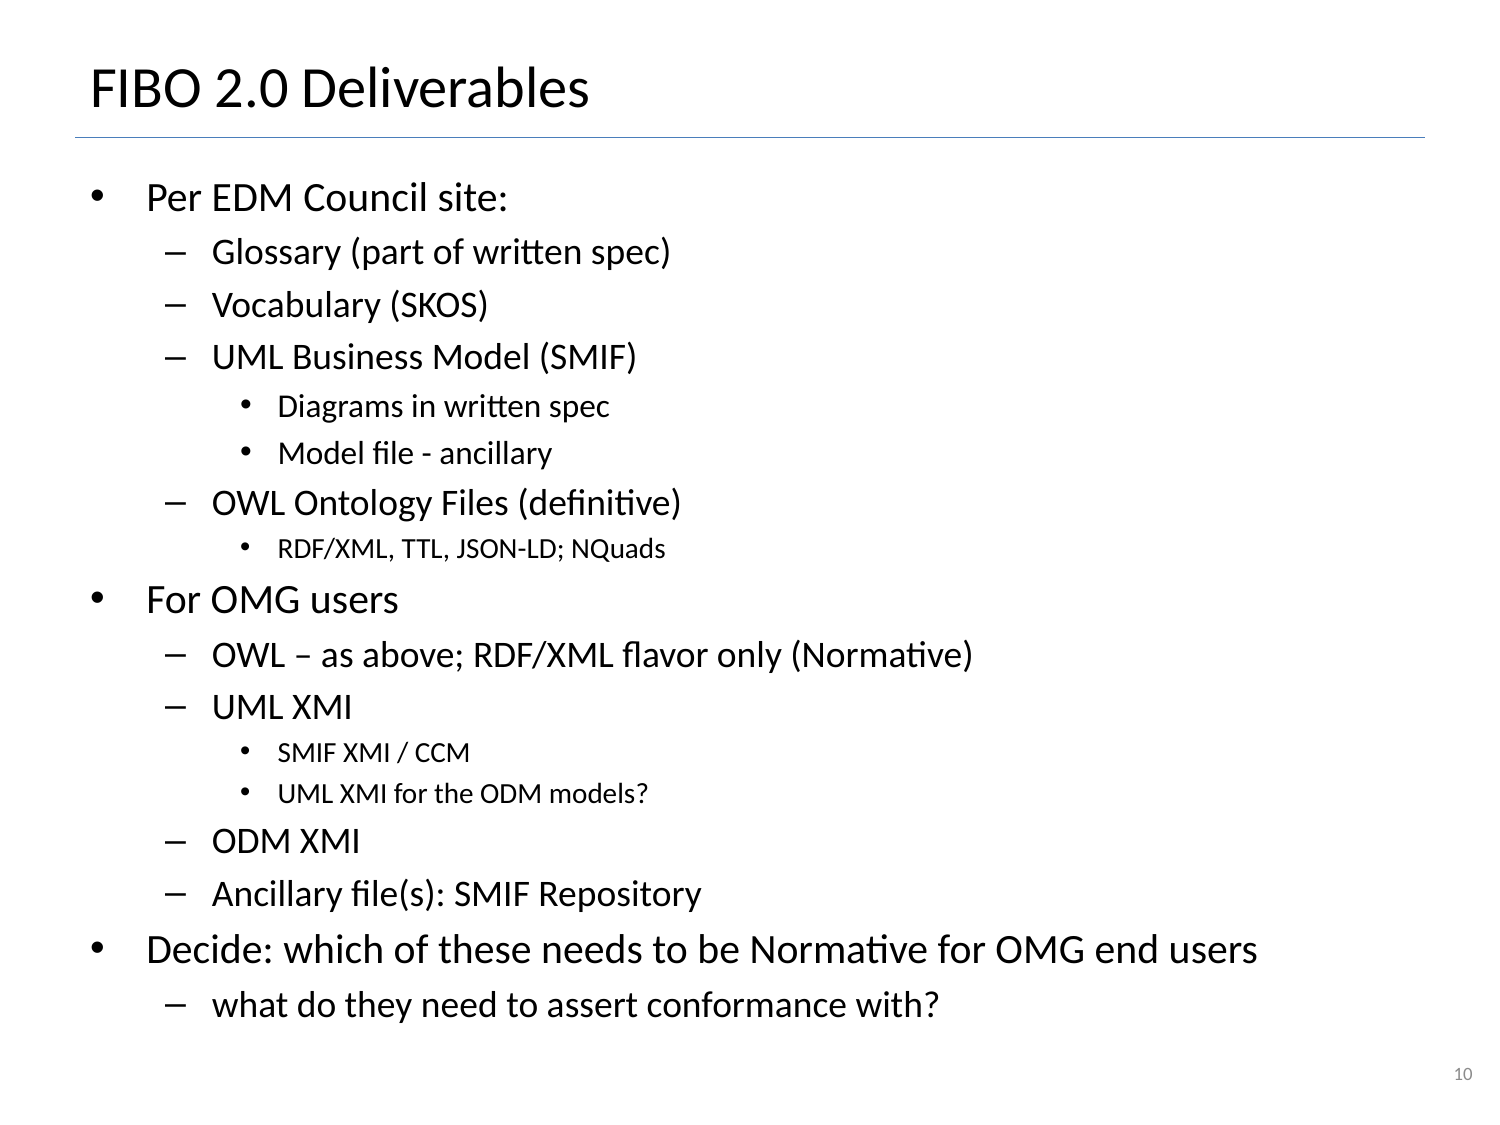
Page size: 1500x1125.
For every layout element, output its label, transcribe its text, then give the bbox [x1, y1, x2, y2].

title FIBO 2.0 Deliverables [74, 37, 1426, 131]
list Per EDM Council site: Glossary (part of written spec) Vocabulary (SKOS) UML Business Model (SMIF) Diagrams in written spec Model file - ancillary OWL Ontology Files (definitive) RDF/XML, TTL, JSON-LD; NQuads For OMG users OWL – as above; RDF/XML flavor only (Normative) UML XMI SMIF XMI / CCM UML XMI for the ODM models? ODM XMI Ancillary file(s): SMIF Repository Decide: which of these needs to be Normative for OMG end users what do they need to assert conformance with? [74, 162, 1426, 1101]
slide_number 10 [1425, 1042, 1488, 1103]
